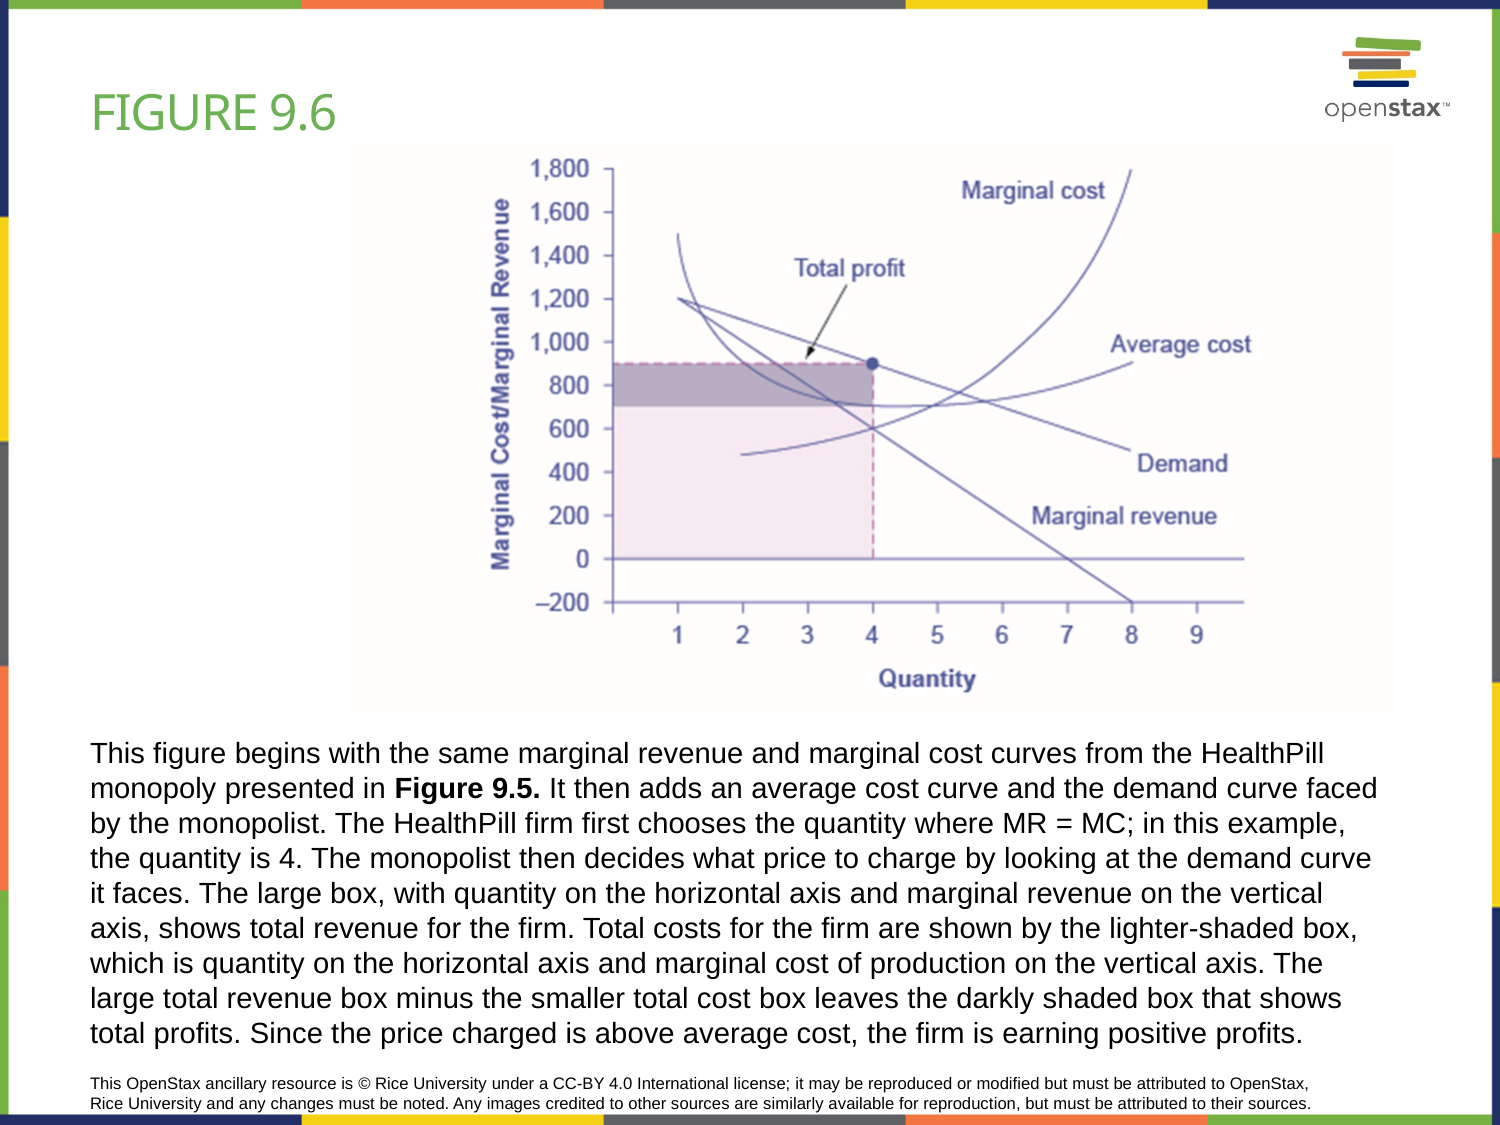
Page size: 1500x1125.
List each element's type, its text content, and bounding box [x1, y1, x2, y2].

picture [0, 0, 1500, 1125]
title Figure 9.6 [75, 39, 1398, 148]
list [341, 138, 1399, 714]
list This figure begins with the same marginal revenue and marginal cost curves from the HealthPill monopoly presented in Figure 9.5. It then adds an average cost curve and the demand curve faced by the monopolist. The HealthPill firm first chooses the quantity where MR = MC; in this example, the quantity is 4. The monopolist then decides what price to charge by looking at the demand curve it faces. The large box, with quantity on the horizontal axis and marginal revenue on the vertical axis, shows total revenue for the firm. Total costs for the firm are shown by the lighter-shaded box, which is quantity on the horizontal axis and marginal cost of production on the vertical axis. The large total revenue box minus the smaller total cost box leaves the darkly shaded box that shows total profits. Since the price charged is above average cost, the firm is earning positive profits. [74, 726, 1398, 987]
footer This OpenStax ancillary resource is © Rice University under a CC-BY 4.0 International license; it may be reproduced or modified but must be attributed to OpenStax, Rice University and any changes must be noted. Any images credited to other sources are similarly available for reproduction, but must be attributed to their sources. [75, 1065, 1345, 1112]
